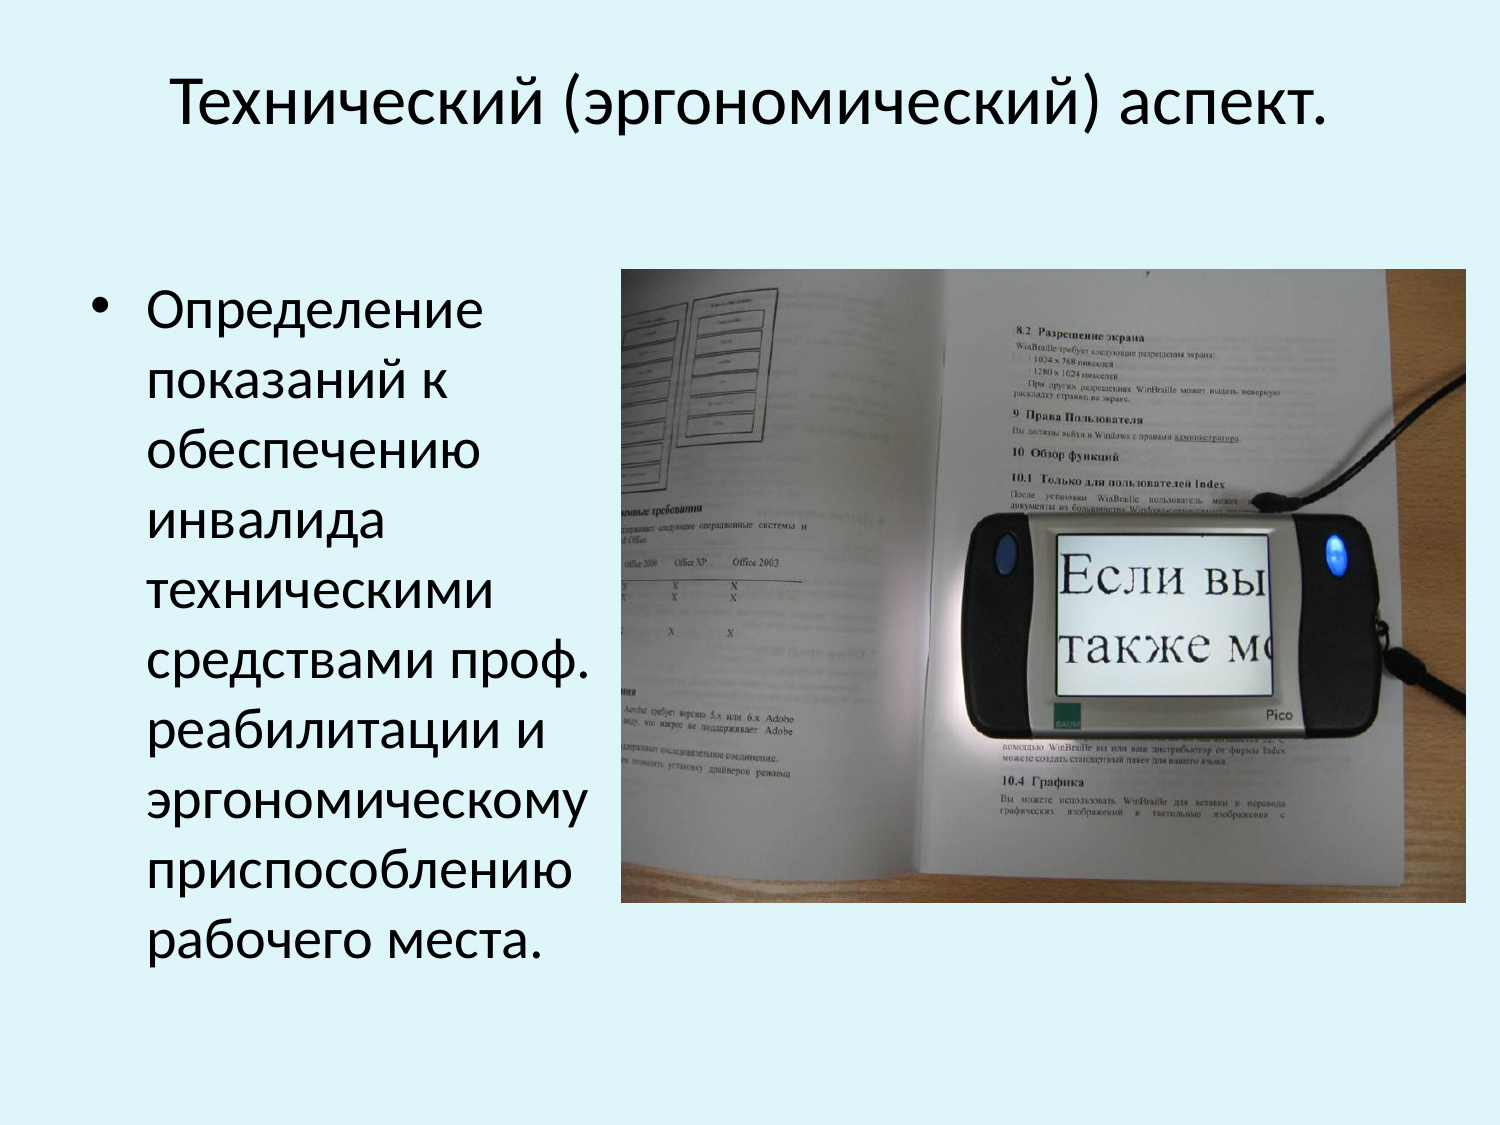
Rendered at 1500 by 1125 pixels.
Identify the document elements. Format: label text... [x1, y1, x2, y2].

picture [620, 269, 1466, 903]
title Технический (эргономический) аспект. [75, 45, 1425, 233]
list Определение показаний к обеспечению инвалида техническими средствами проф. реабилитации и эргономическому приспособлению рабочего места. [75, 262, 738, 1005]
